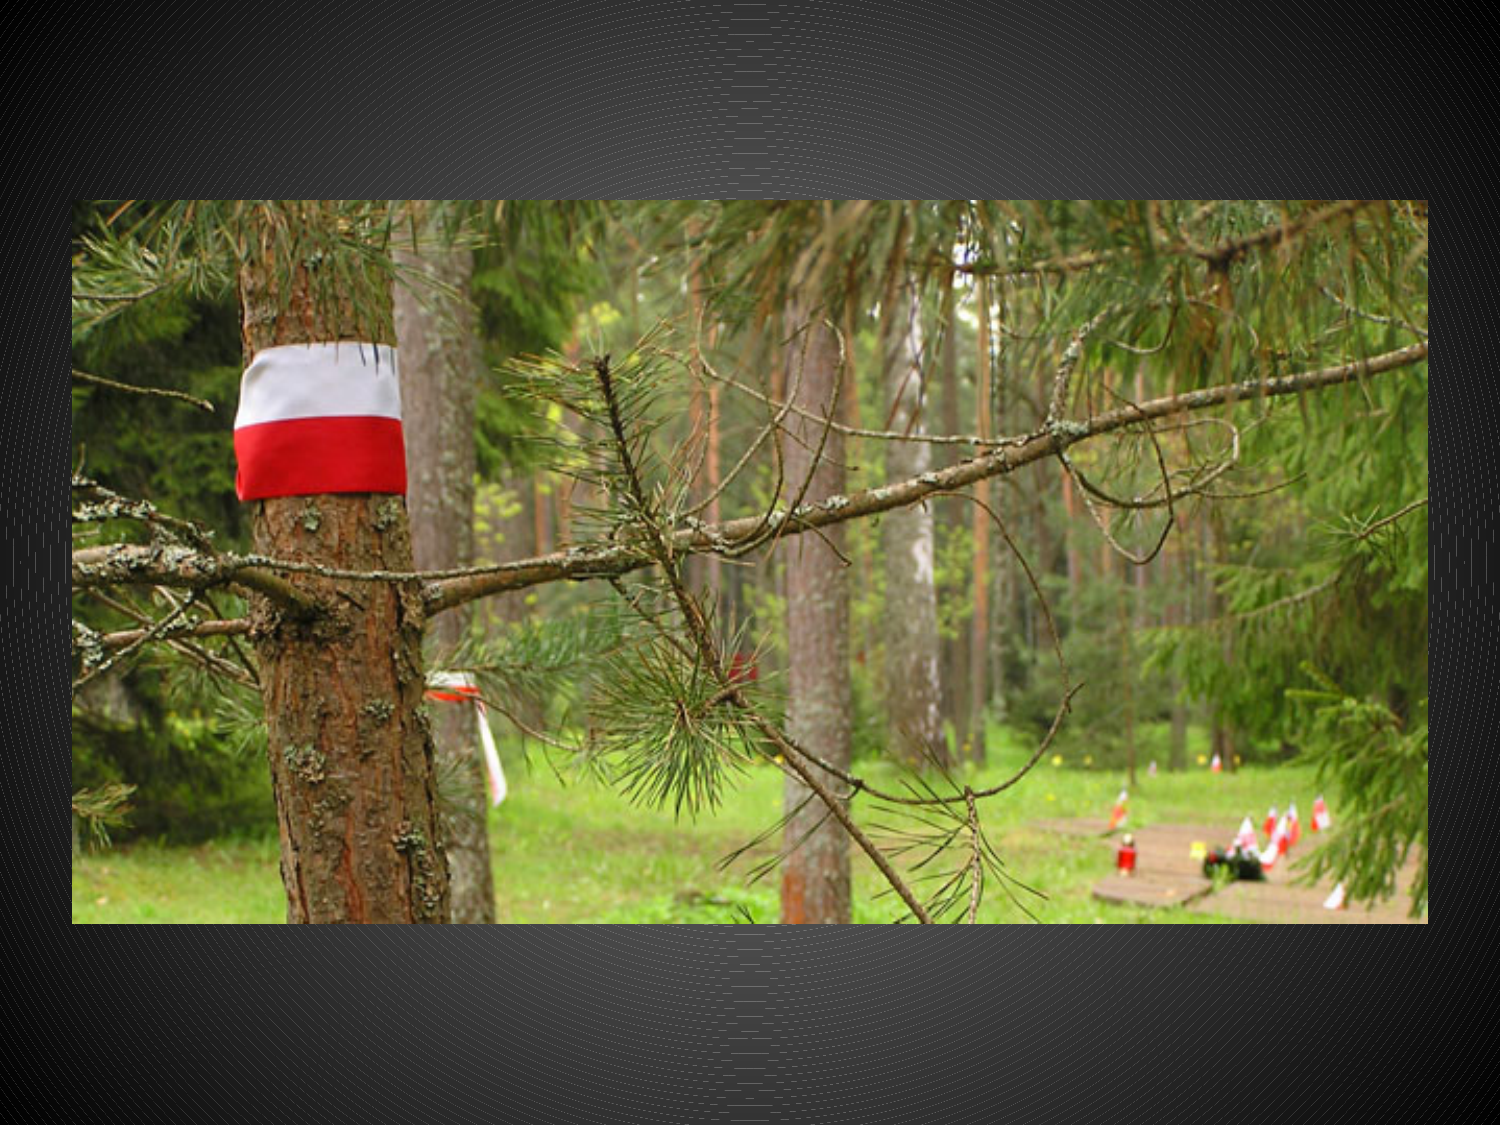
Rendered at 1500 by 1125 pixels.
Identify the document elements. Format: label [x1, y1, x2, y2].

picture [72, 200, 1428, 925]
